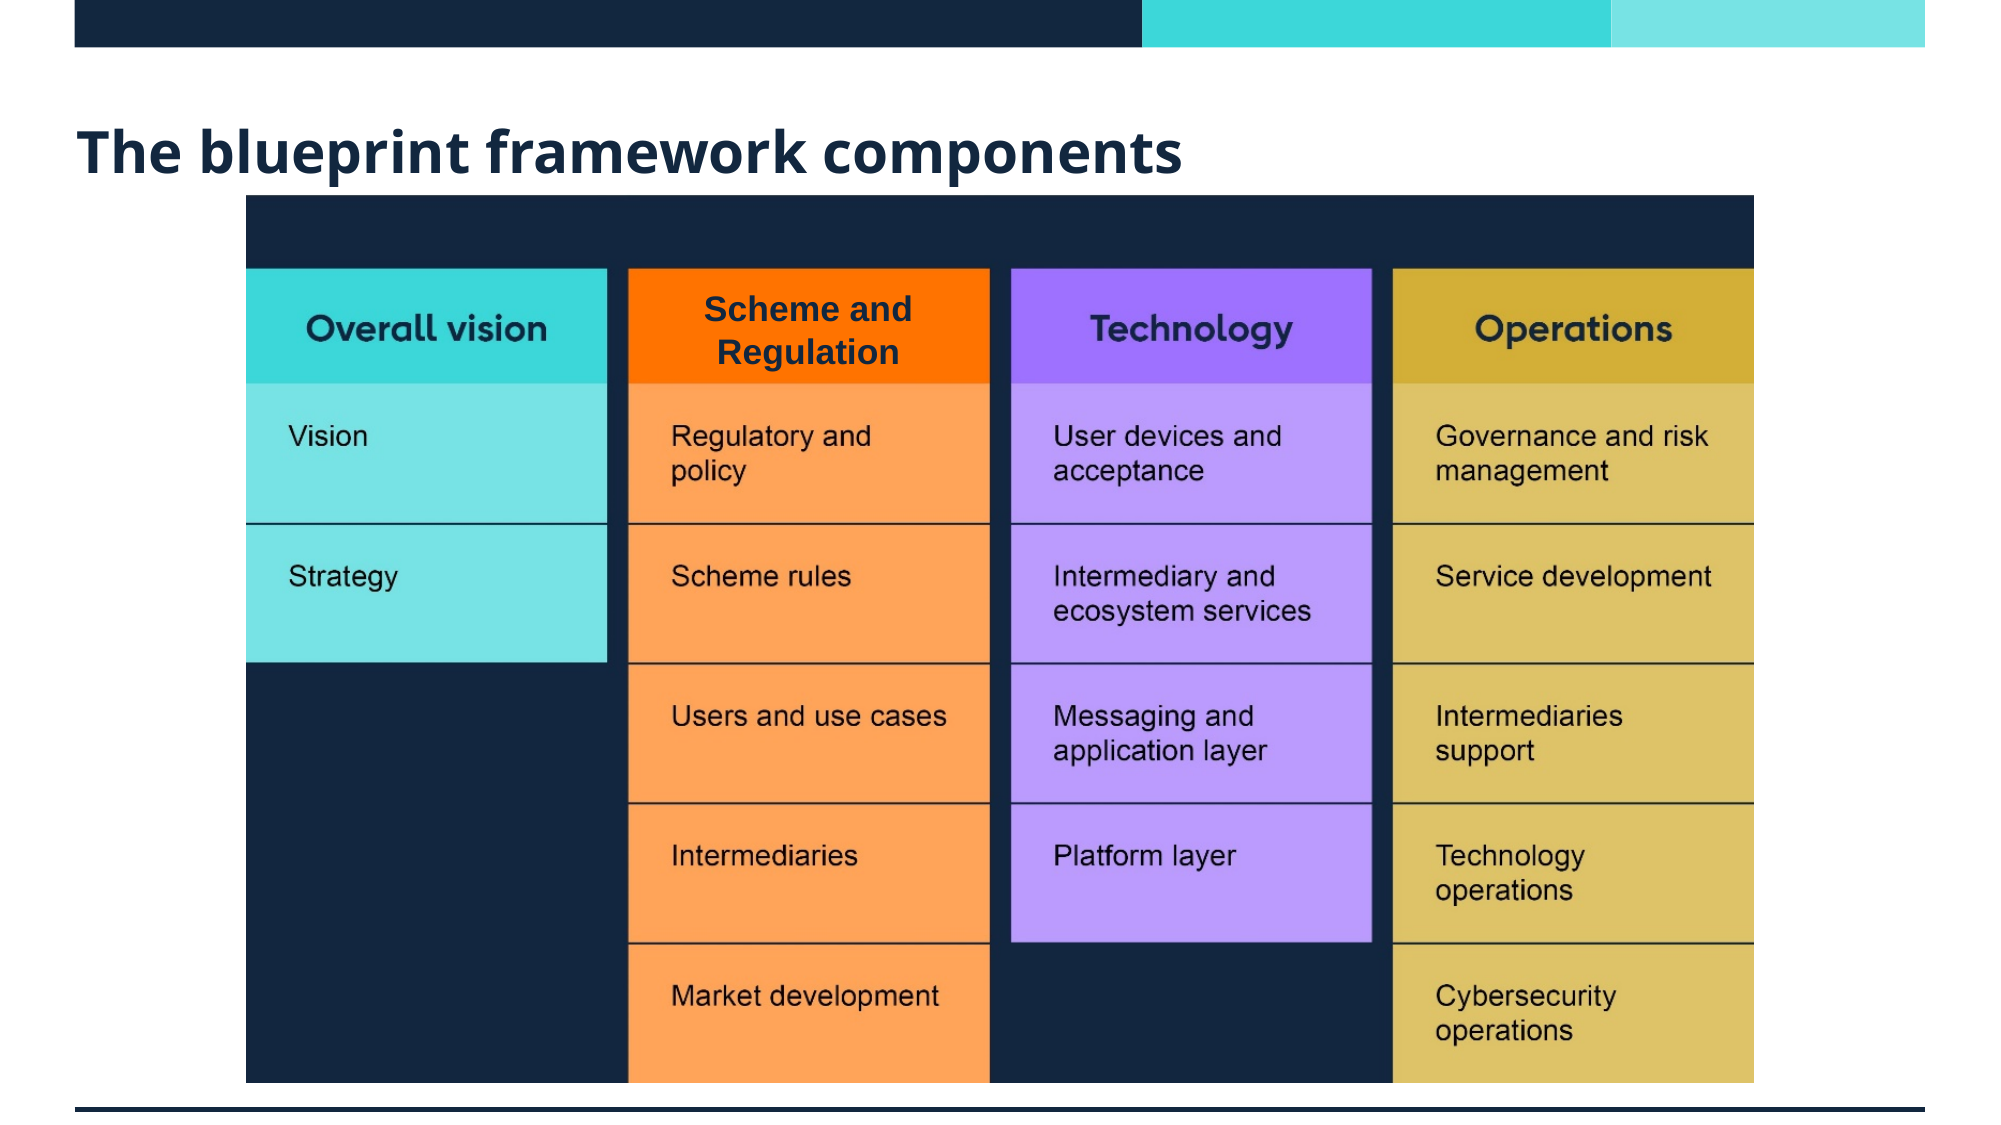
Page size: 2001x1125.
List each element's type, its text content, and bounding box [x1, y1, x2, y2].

title The blueprint framework components [76, 75, 1927, 225]
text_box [246, 193, 1754, 1084]
